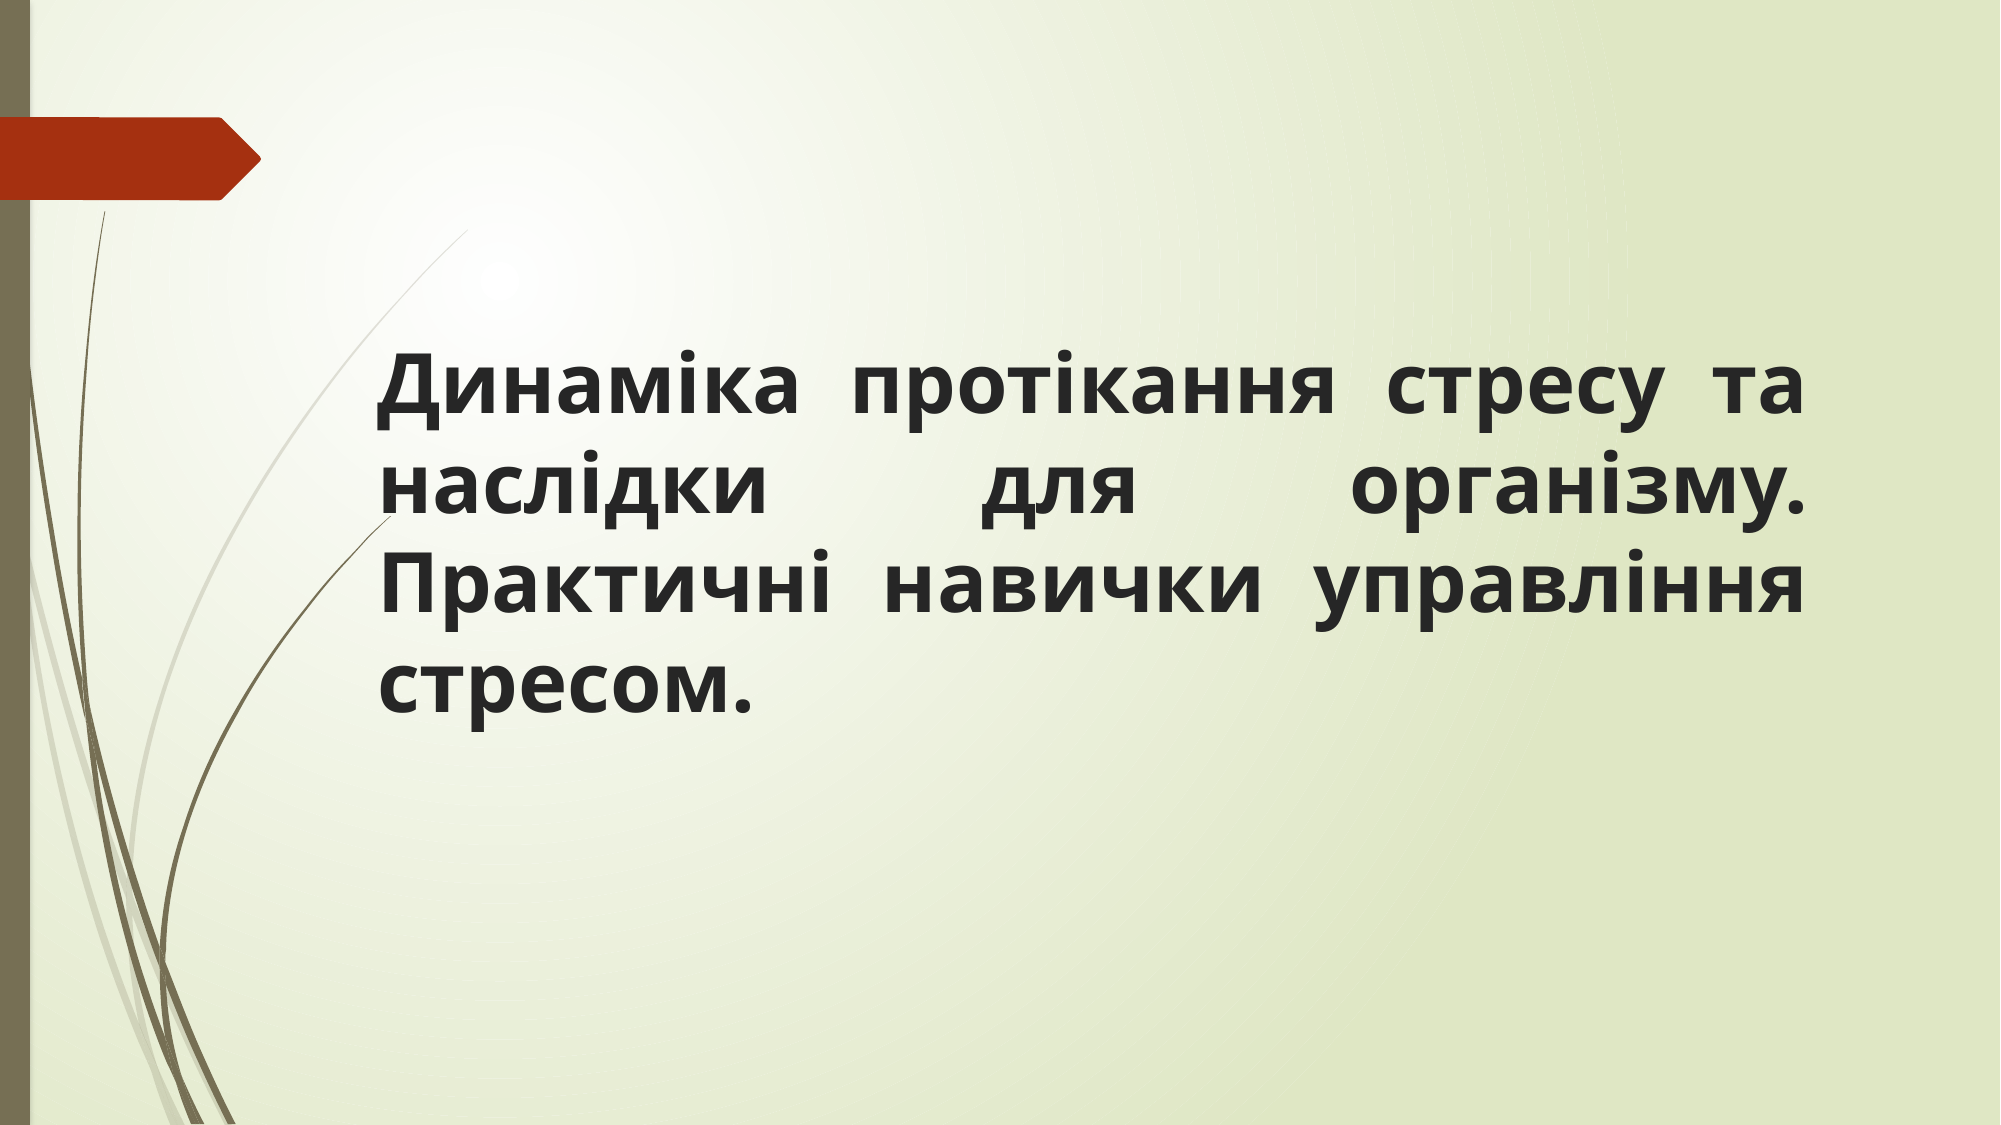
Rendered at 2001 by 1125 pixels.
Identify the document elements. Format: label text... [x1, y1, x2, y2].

title Динаміка протікання стресу та наслідки для організму. Практичні навички управління стресом. [362, 322, 1824, 752]
